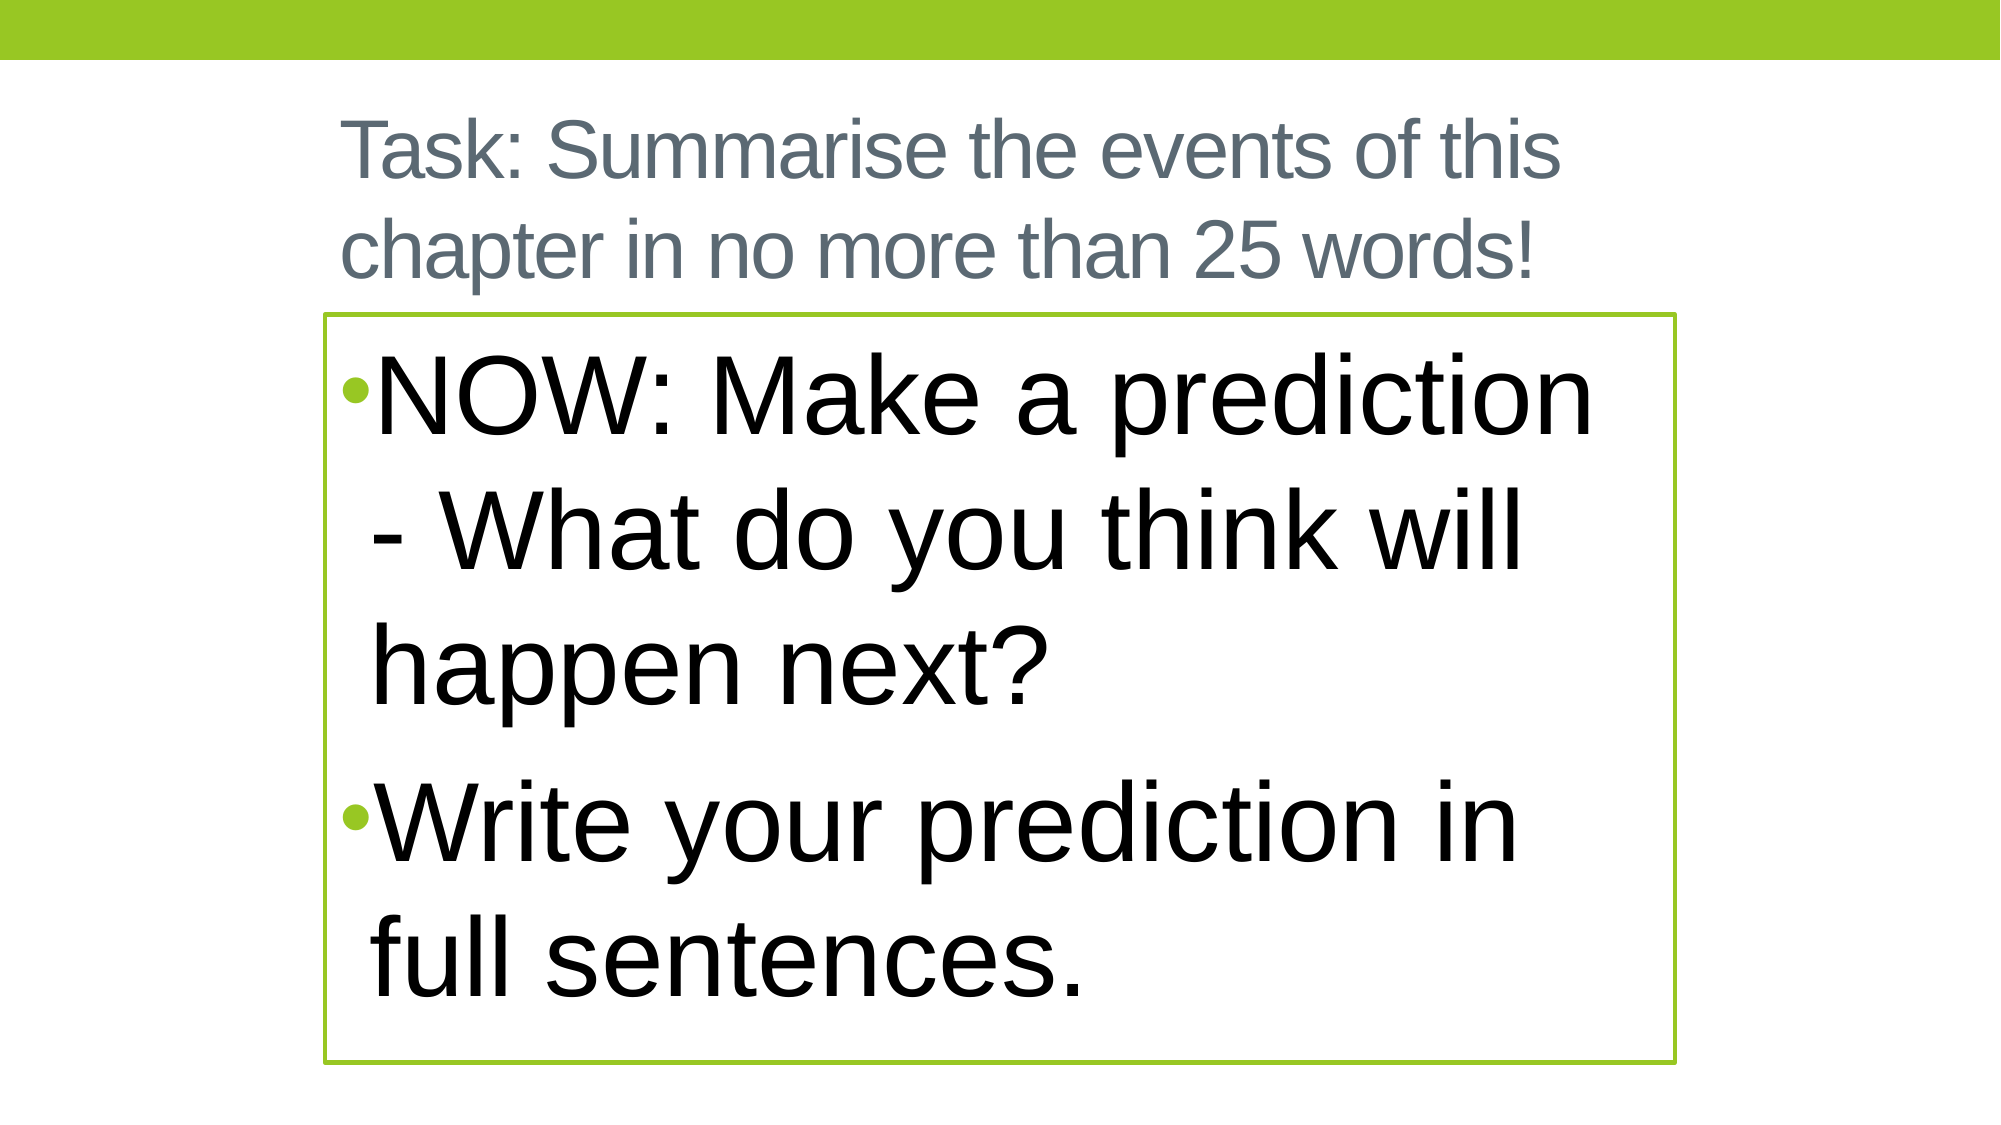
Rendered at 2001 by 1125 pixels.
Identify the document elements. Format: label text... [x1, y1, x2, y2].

title Task: Summarise the events of this chapter in no more than 25 words! [324, 87, 1675, 303]
list NOW: Make a prediction - What do you think will happen next? Write your prediction in full sentences. [323, 312, 1677, 1065]
